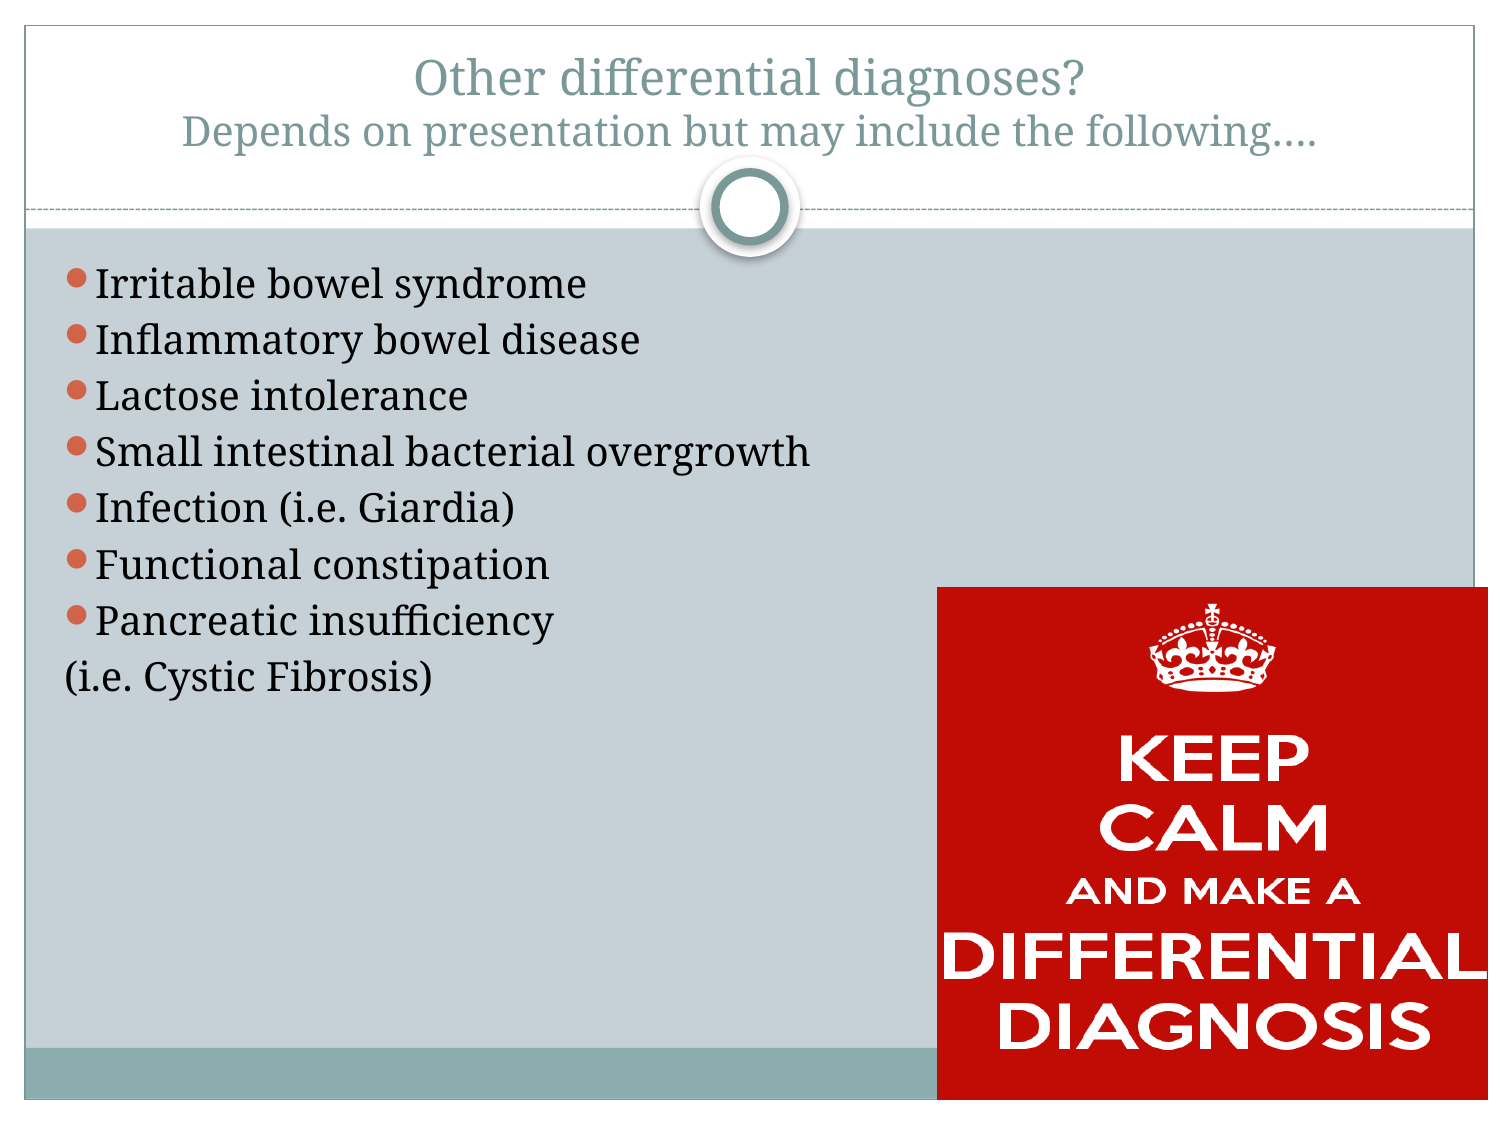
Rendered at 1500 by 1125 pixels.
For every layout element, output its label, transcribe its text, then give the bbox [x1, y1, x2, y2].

title Other differential diagnoses? Depends on presentation but may include the following…. [49, 37, 1450, 162]
picture [937, 587, 1488, 1101]
list Irritable bowel syndrome Inflammatory bowel disease Lactose intolerance Small intestinal bacterial overgrowth Infection (i.e. Giardia) Functional constipation Pancreatic insufficiency (i.e. Cystic Fibrosis) [49, 250, 1445, 1001]
